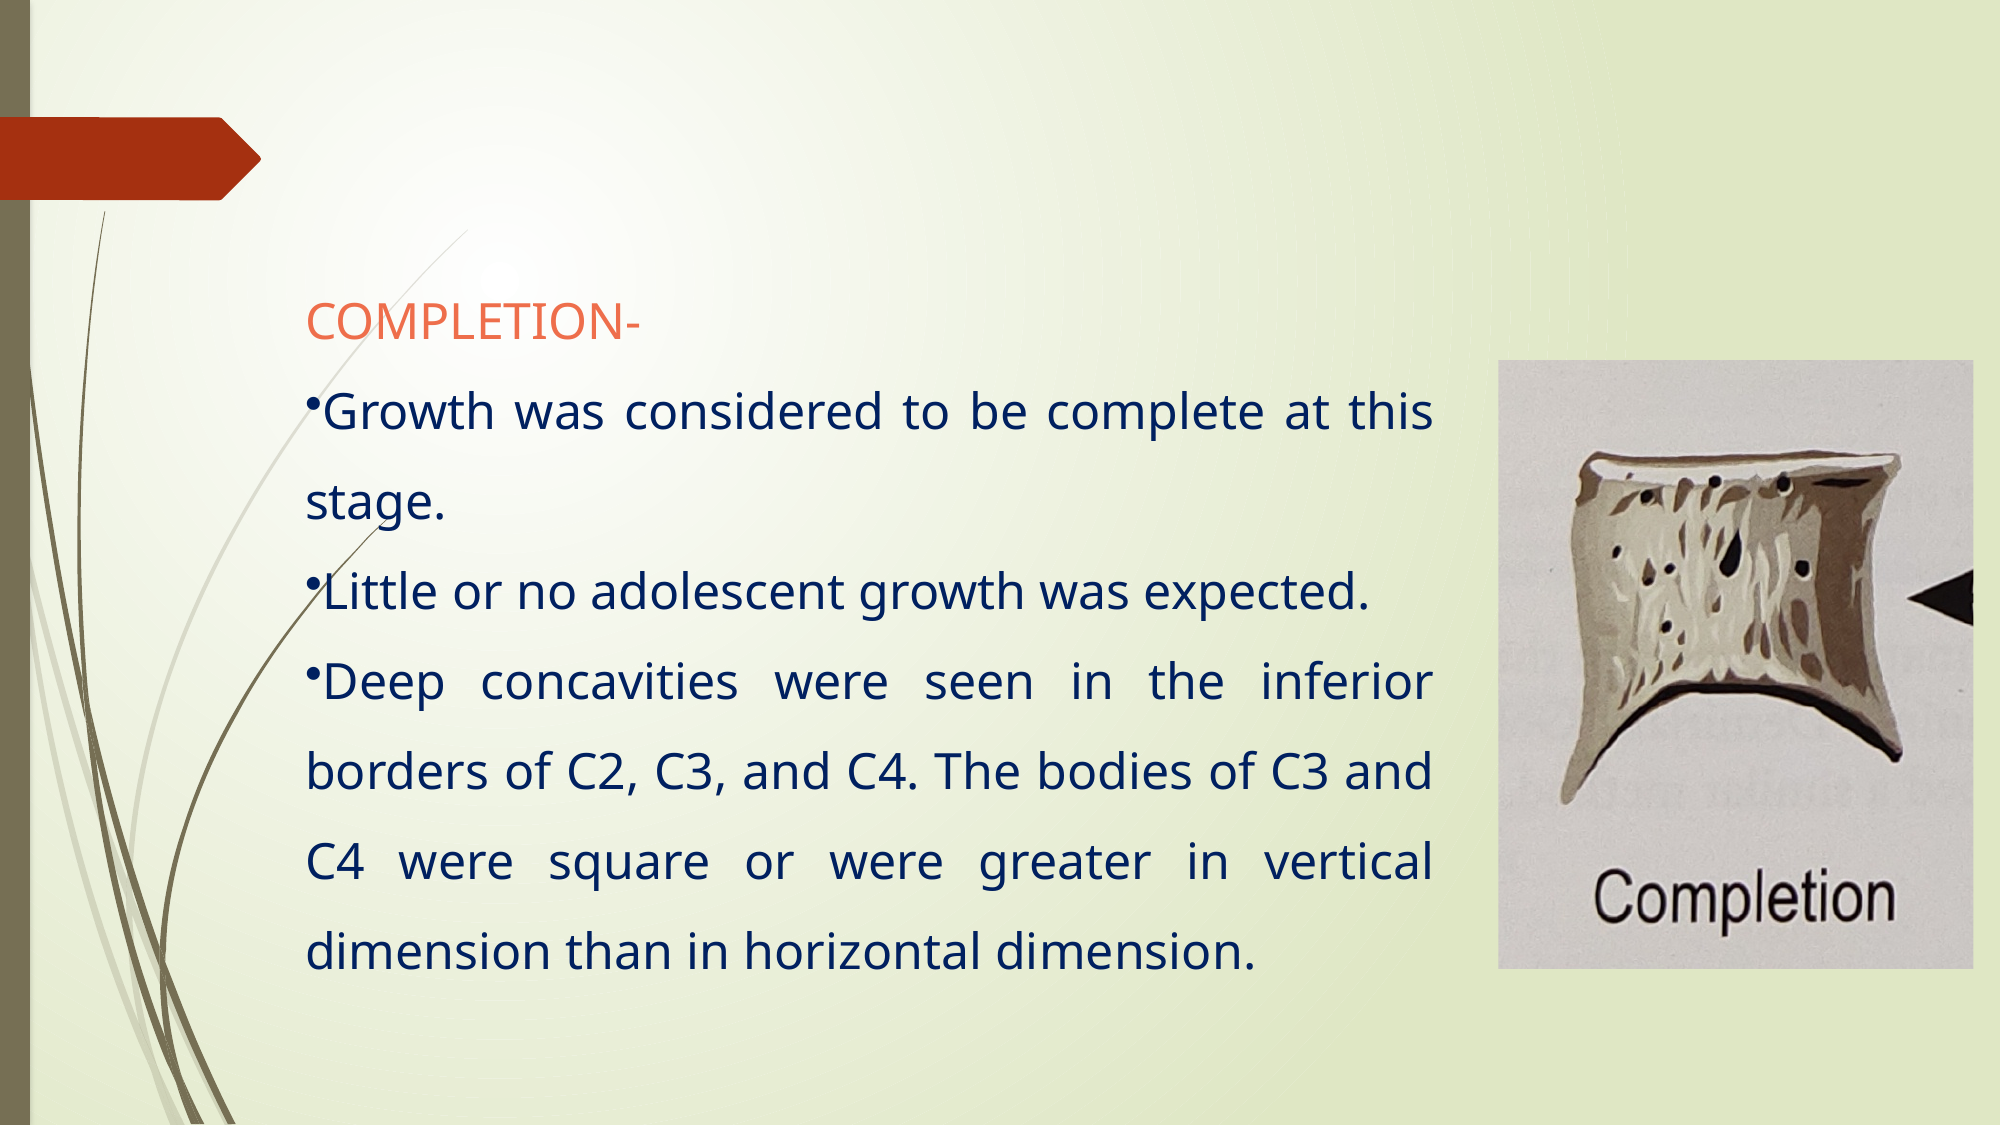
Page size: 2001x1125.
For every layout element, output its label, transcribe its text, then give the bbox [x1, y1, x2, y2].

picture [1498, 359, 1974, 969]
text_box [364, 533, 1493, 654]
list COMPLETION- Growth was considered to be complete at this stage. Little or no adolescent growth was expected. Deep concavities were seen in the inferior borders of C2, C3, and C4. The bodies of C3 and C4 were square or were greater in vertical dimension than in horizontal dimension. [290, 214, 1450, 1115]
